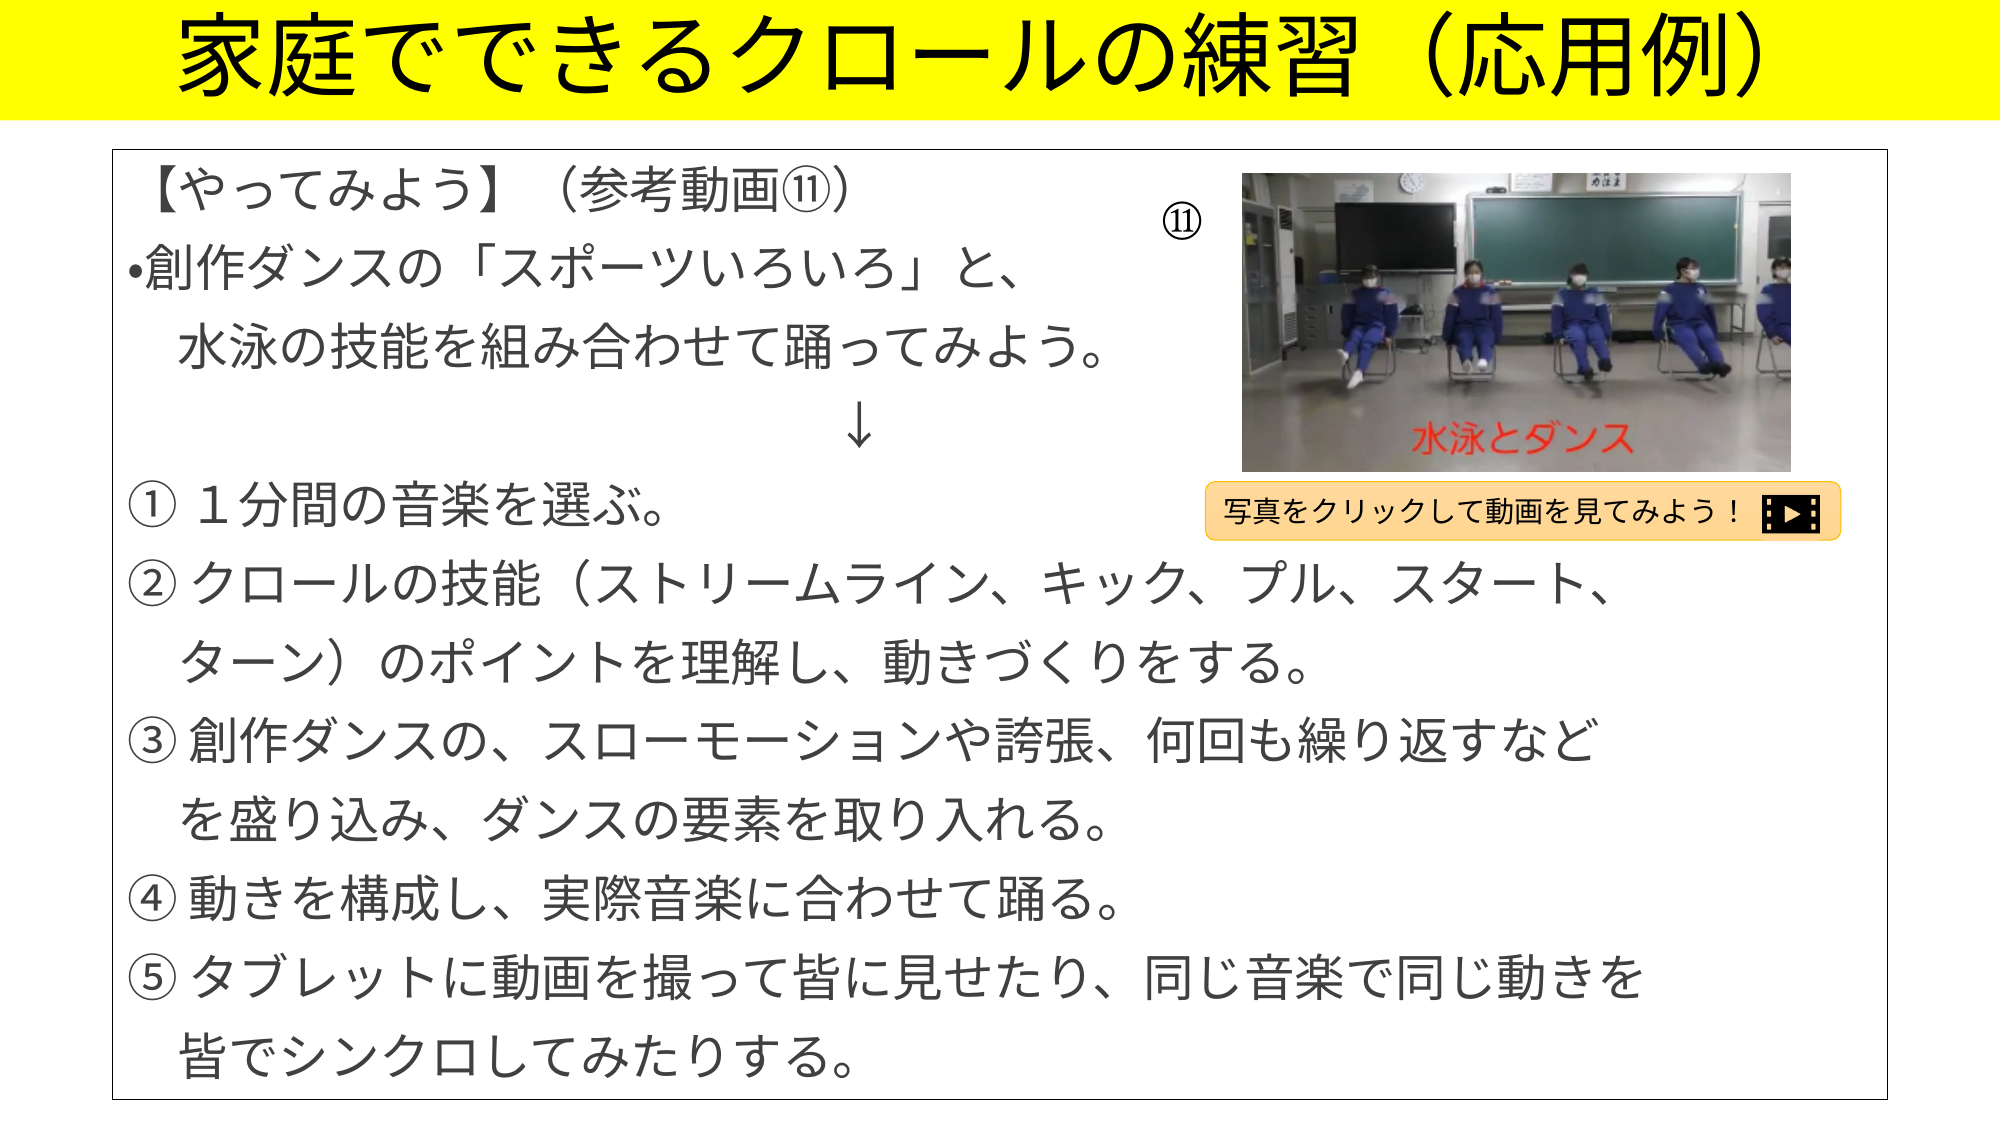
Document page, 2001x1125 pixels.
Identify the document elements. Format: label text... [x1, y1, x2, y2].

text_box 【やってみよう】（参考動画⑪） ・創作ダンスの「スポーツいろいろ」と、 水泳の技能を組み合わせて踊ってみよう。 ↓ ①１分間の音楽を選ぶ。 ②クロールの技能（ストリームライン、キック、プル、スタート、 ターン）のポイントを理解し、動きづくりをする。 ③創作ダンスの、スローモーションや誇張、何回も繰り返すなど を盛り込み、ダンスの要素を取り入れる。 ④動きを構成し、実際音楽に合わせて踊る。 ⑤タブレットに動画を撮って皆に見せたり、同じ音楽で同じ動きを 皆でシンクロしてみたりする。 [112, 149, 1888, 1100]
title 家庭でできるクロールの練習（応用例） [0, 0, 2000, 121]
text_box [1205, 481, 1841, 541]
text_box ⑪ [1146, 174, 1217, 259]
picture [1242, 173, 1791, 472]
